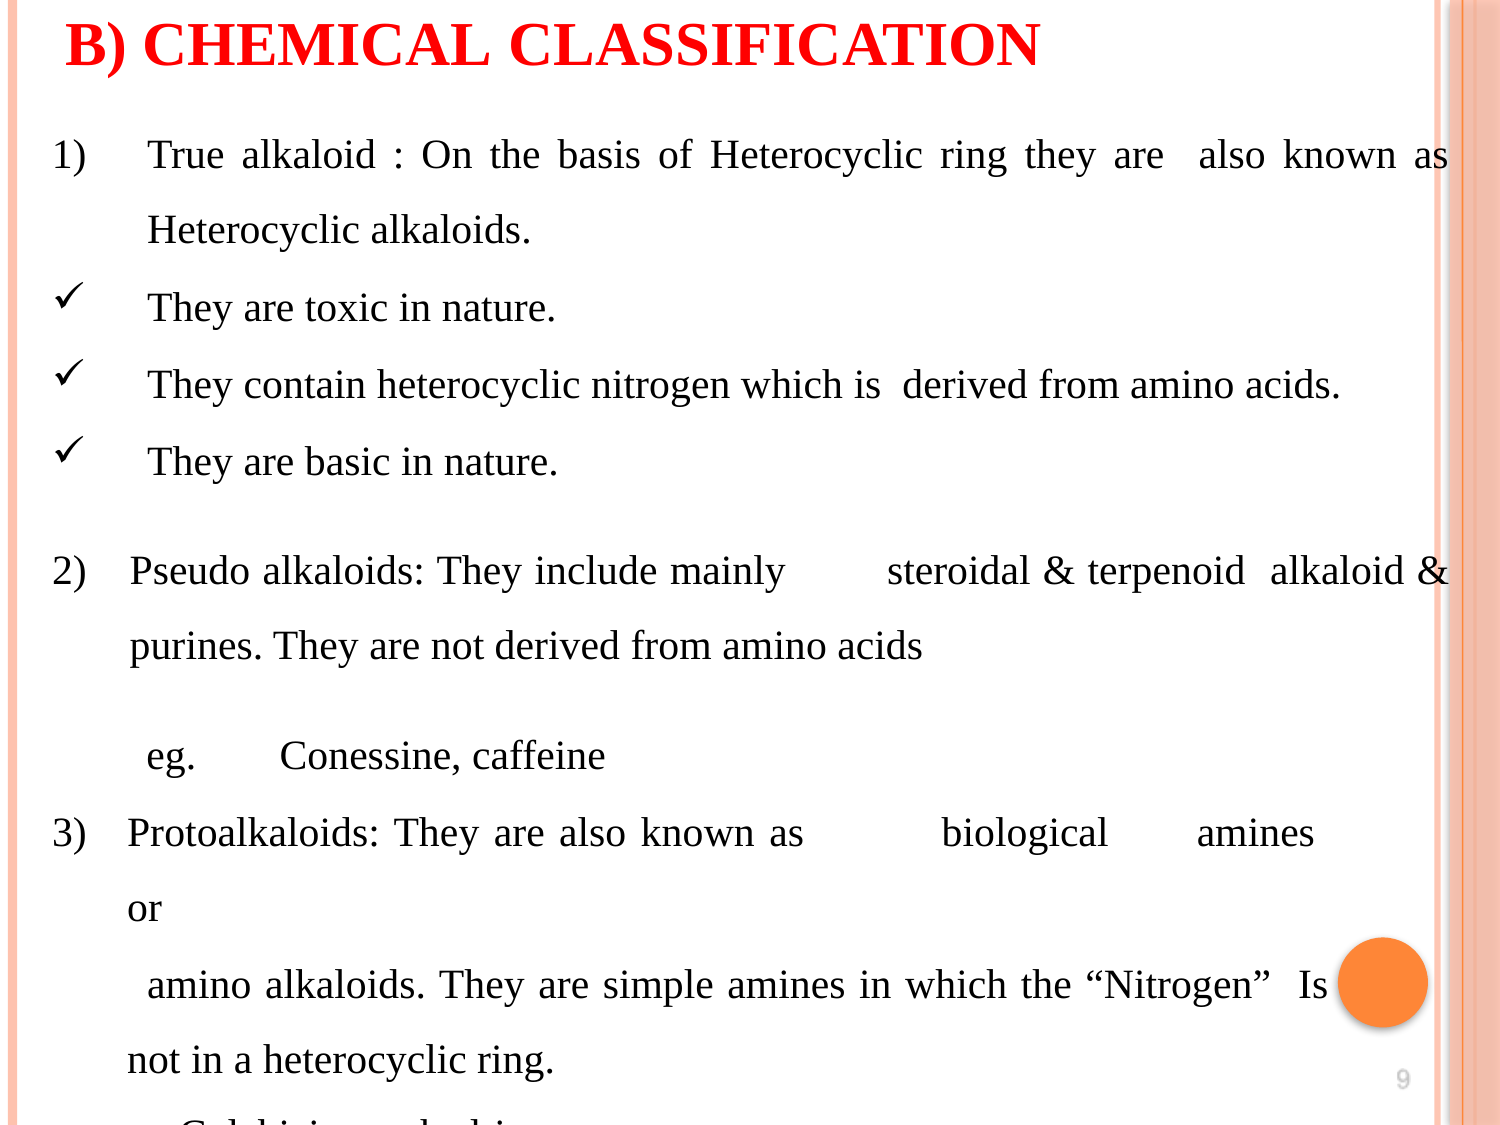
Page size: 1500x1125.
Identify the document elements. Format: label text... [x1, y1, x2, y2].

text_box True alkaloid : On the basis of Heterocyclic ring they are also known as Heterocyclic alkaloids. They are toxic in nature. They contain heterocyclic nitrogen which is derived from amino acids. They are basic in nature. Pseudo alkaloids: They include mainly steroidal & terpenoid alkaloid & purines. They are not derived from amino acids eg. Conessine, caffeine Protoalkaloids: They are also known as biological amines or amino alkaloids. They are simple amines in which the “Nitrogen” Is not in a heterocyclic ring. eg. Colchicine, ephedrine [50, 99, 1450, 1125]
title B) Chemical classification [62, 0, 1250, 78]
